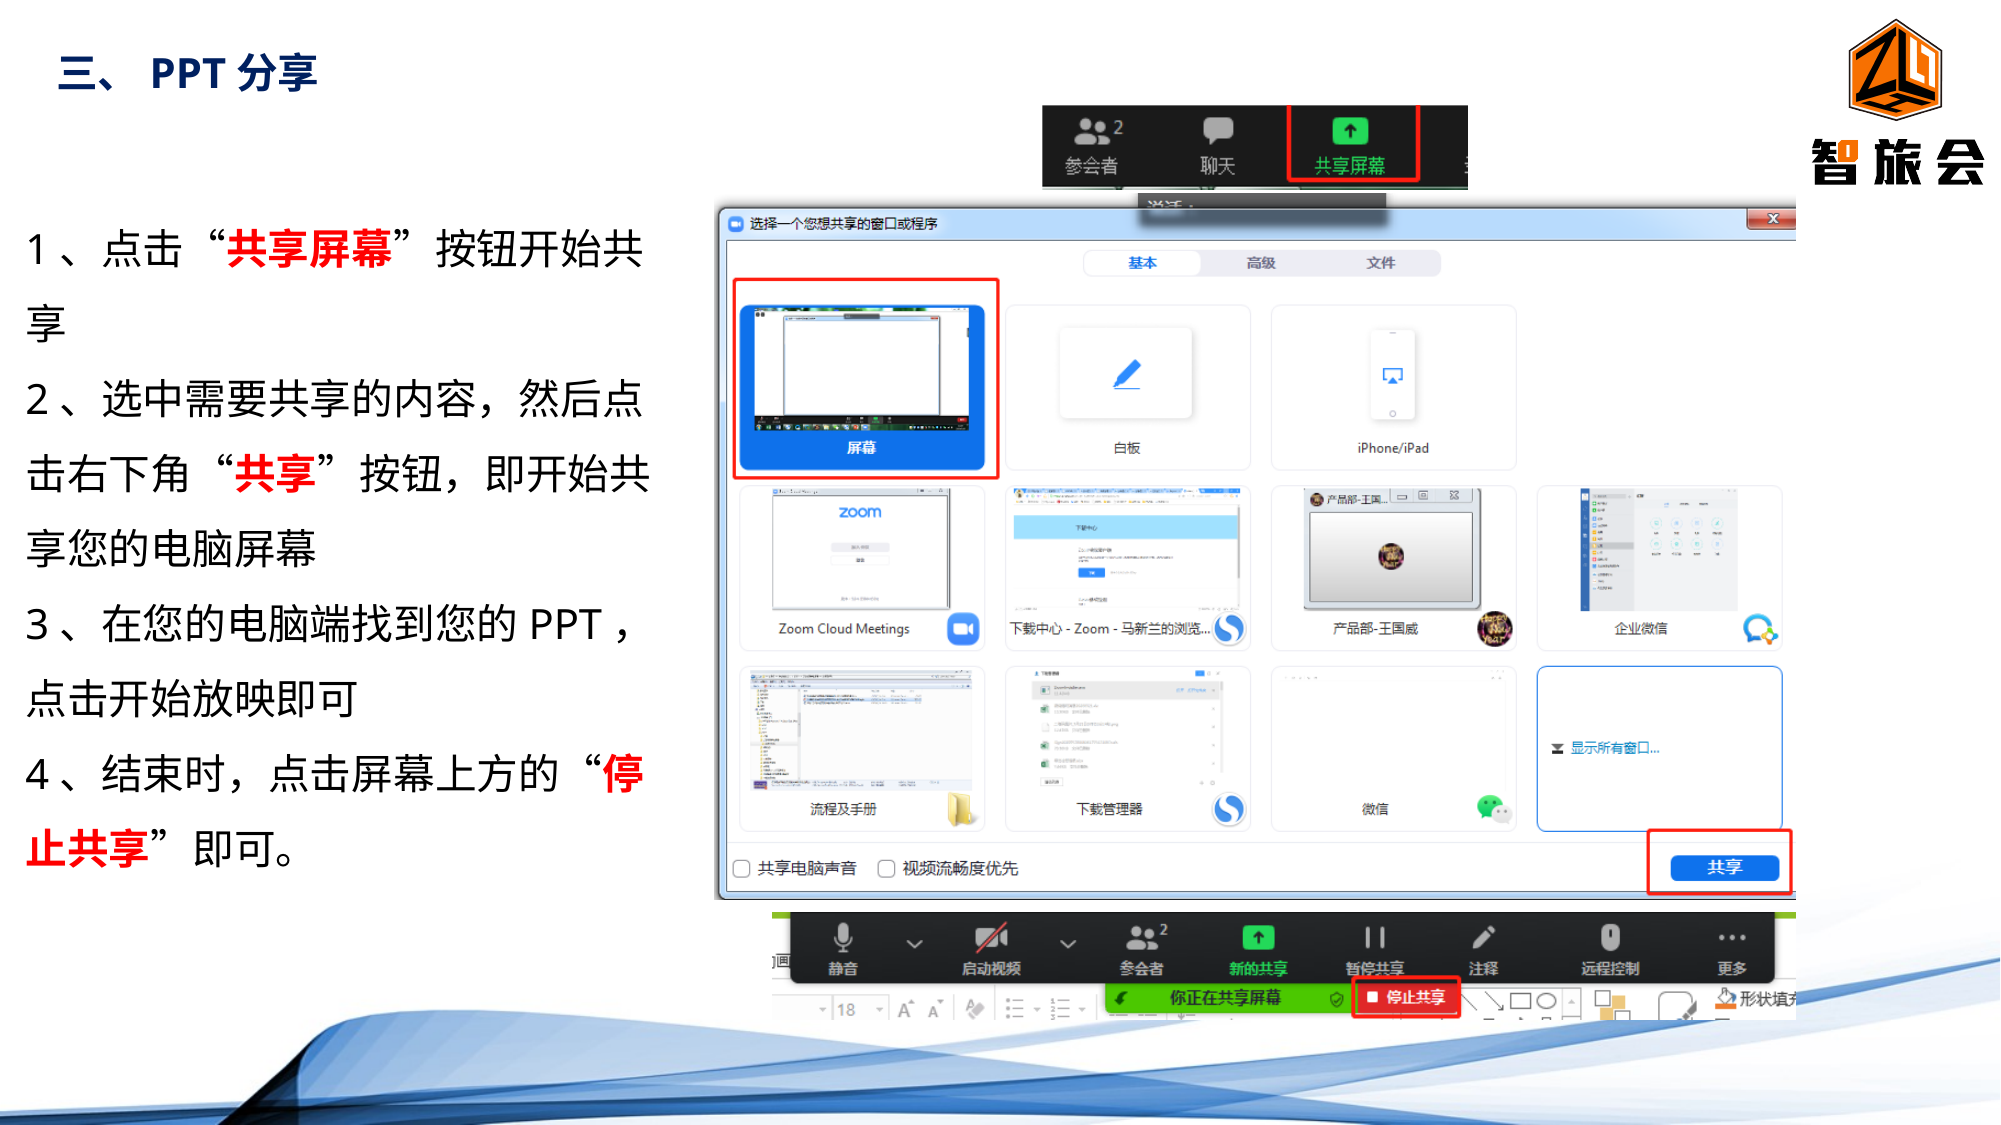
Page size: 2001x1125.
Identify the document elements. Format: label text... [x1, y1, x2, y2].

text_box 三、PPT分享 [41, 39, 715, 105]
text_box 1、点击“共享屏幕”按钮开始共享 2、选中需要共享的内容，然后点击右下角“共享”按钮，即开始共享您的电脑屏幕 3、在您的电脑端找到您的PPT，点击开始放映即可 4、结束时，点击屏幕上方的“停止共享”即可。 [10, 190, 685, 881]
picture [0, 0, 2001, 1125]
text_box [714, 105, 1796, 1020]
